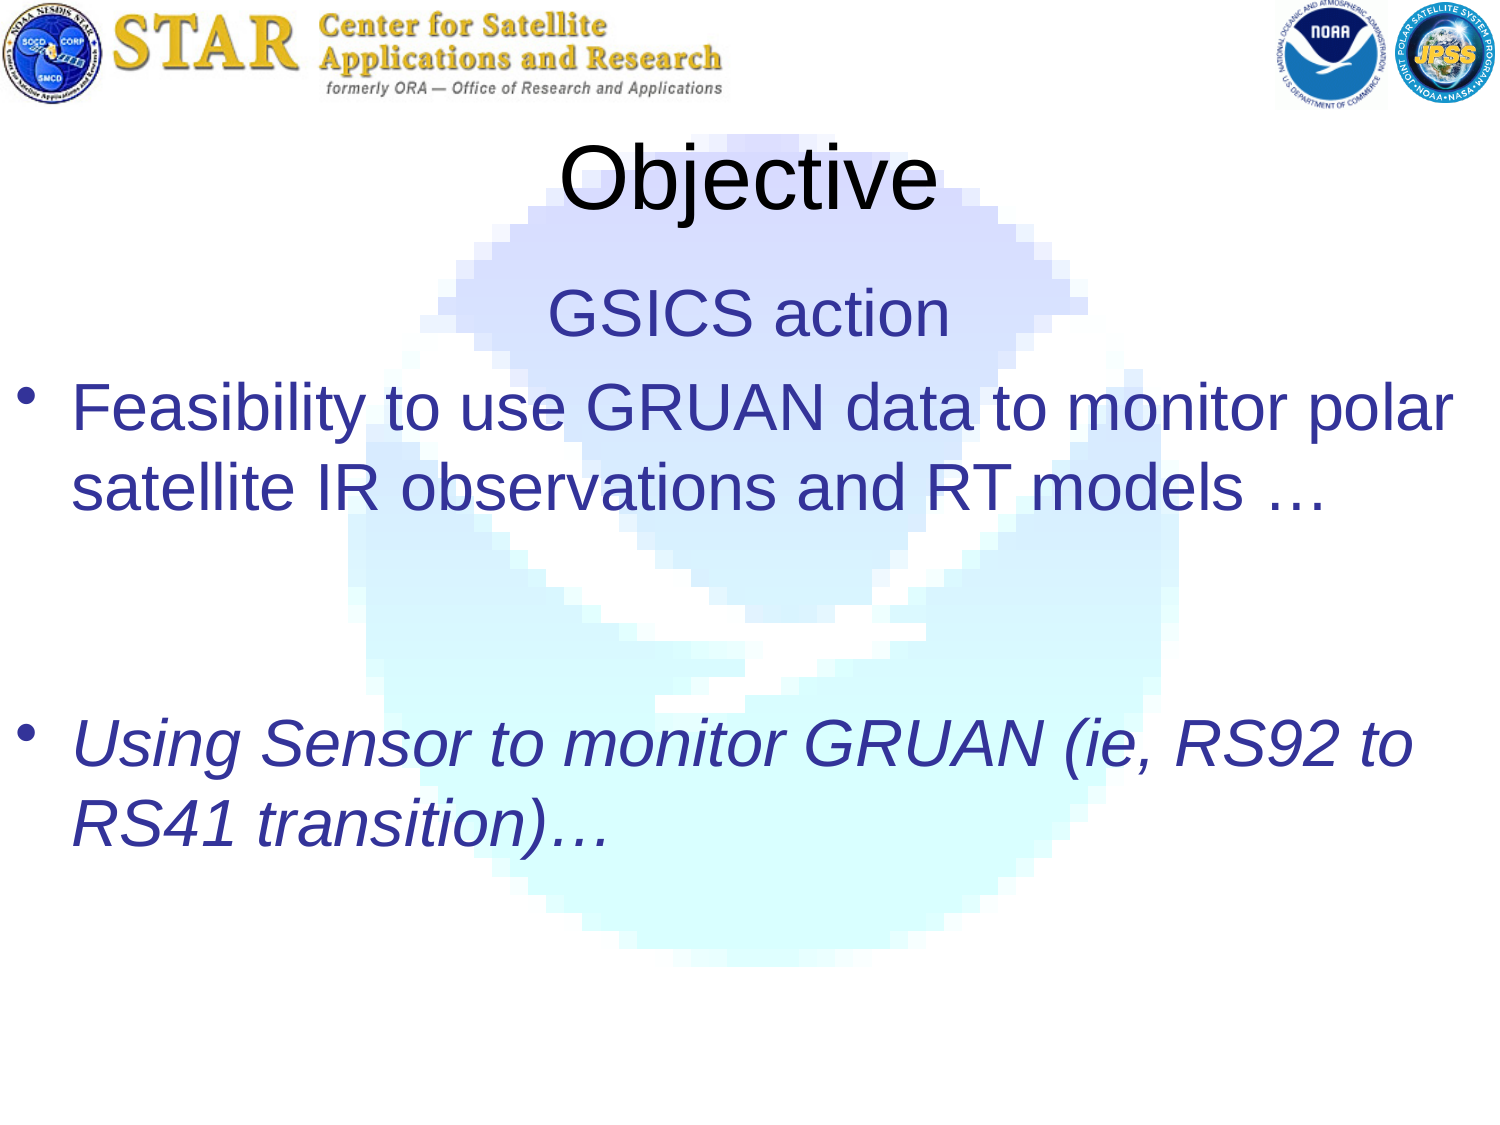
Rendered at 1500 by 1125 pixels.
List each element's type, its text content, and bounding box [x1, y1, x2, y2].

picture [1275, 0, 1388, 110]
title Objective [0, 112, 1500, 233]
picture [0, 0, 813, 107]
list GSICS action Feasibility to use GRUAN data to monitor polar satellite IR observations and RT models … Using Sensor to monitor GRUAN (ie, RS92 to RS41 transition)… [0, 262, 1500, 1006]
picture [1395, 2, 1495, 103]
